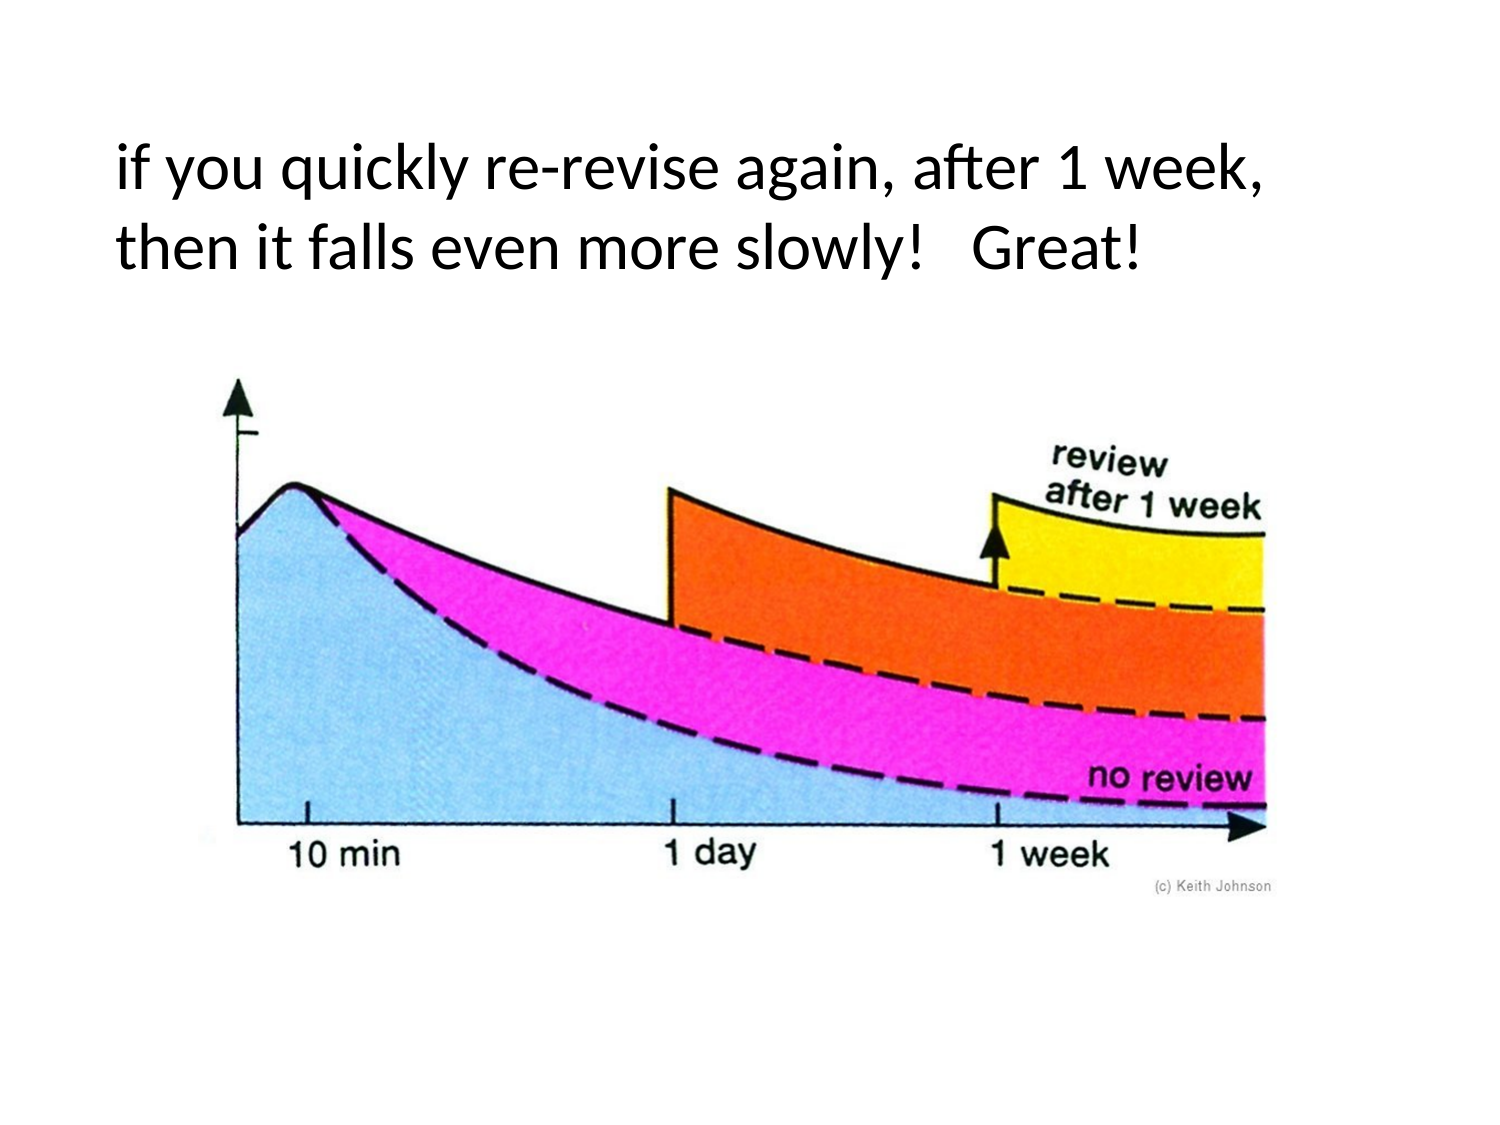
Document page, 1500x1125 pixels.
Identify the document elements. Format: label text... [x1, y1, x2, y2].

title if you quickly re-revise again, after 1 week, then it falls even more slowly! Great! [100, 149, 1451, 337]
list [198, 365, 1302, 902]
